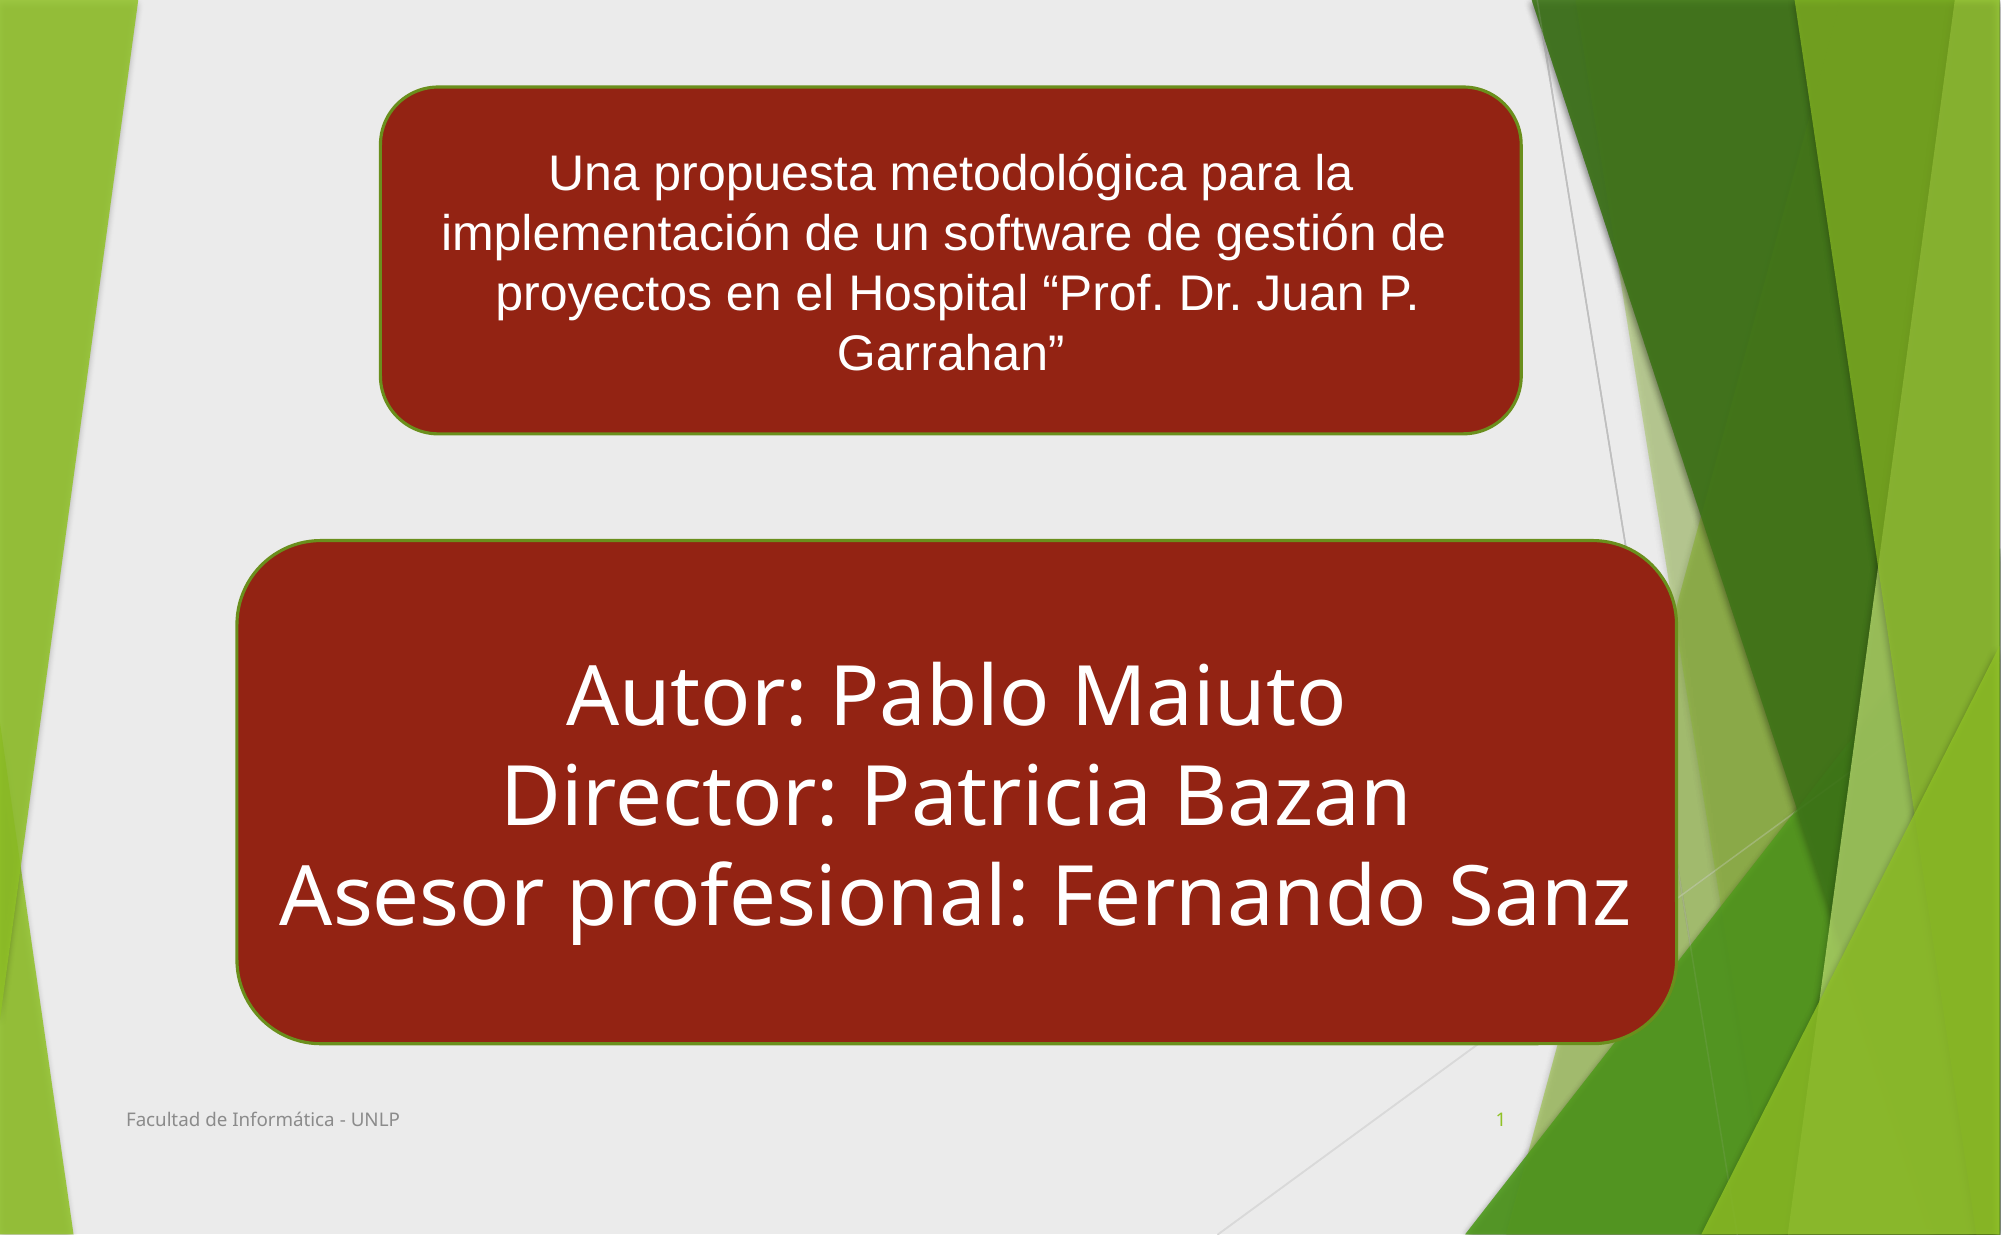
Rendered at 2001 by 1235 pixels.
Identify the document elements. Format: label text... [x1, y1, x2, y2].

footer Facultad de Informática - UNLP [111, 1087, 1145, 1154]
text_box Una propuesta metodológica para la implementación de un software de gestión de proyectos en el Hospital “Prof. Dr. Juan P. Garrahan” [378, 85, 1523, 436]
slide_number 1 [1409, 1087, 1522, 1154]
text_box Autor: Pablo Maiuto Director: Patricia Bazan Asesor profesional: Fernando Sanz [235, 538, 1679, 1046]
